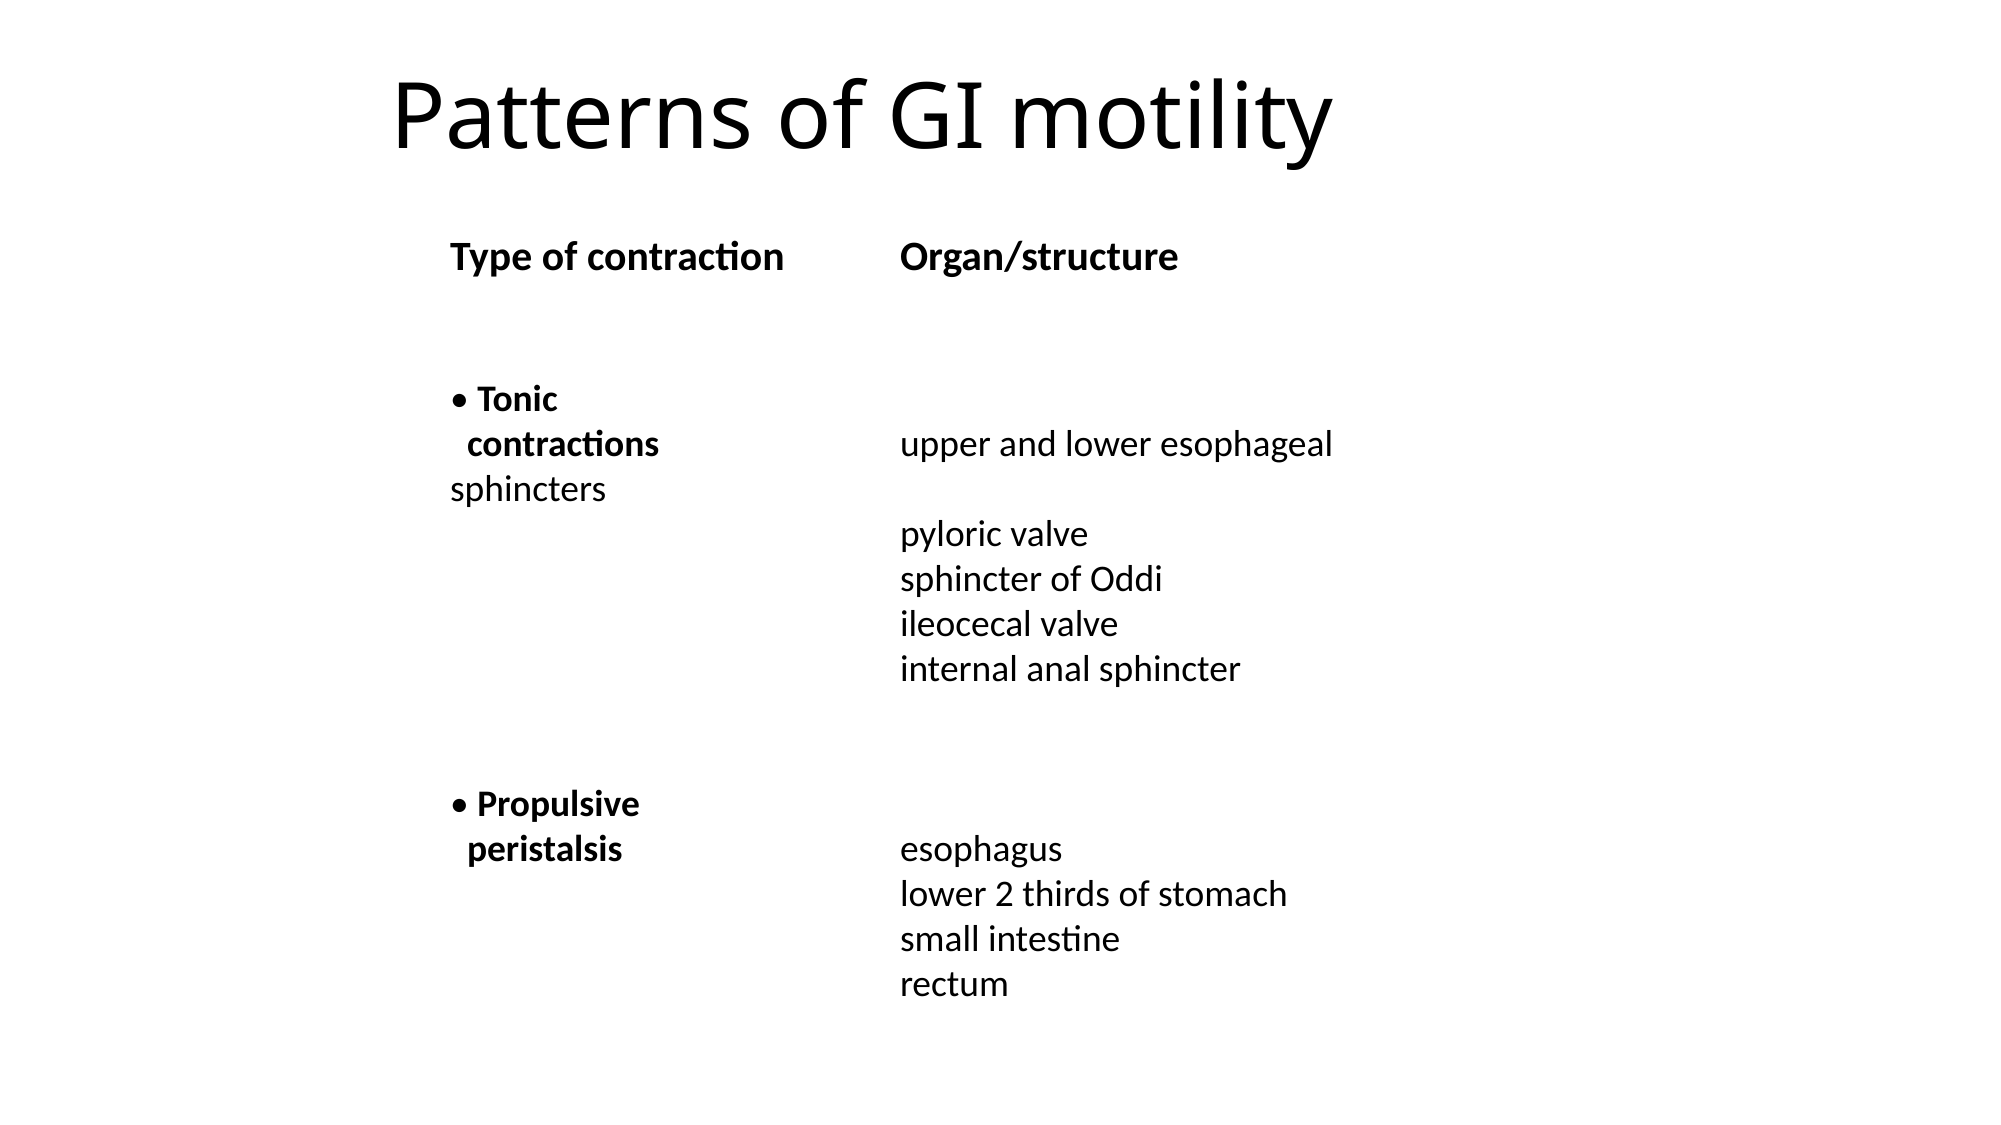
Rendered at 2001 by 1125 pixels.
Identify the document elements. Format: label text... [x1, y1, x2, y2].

text_box Type of contraction Organ/structure • Tonic contractions upper and lower esophageal sphincters pyloric valve sphincter of Oddi ileocecal valve internal anal sphincter • Propulsive peristalsis esophagus lower 2 thirds of stomach small intestine rectum [435, 221, 1497, 1091]
title Patterns of GI motility [375, 24, 1650, 213]
